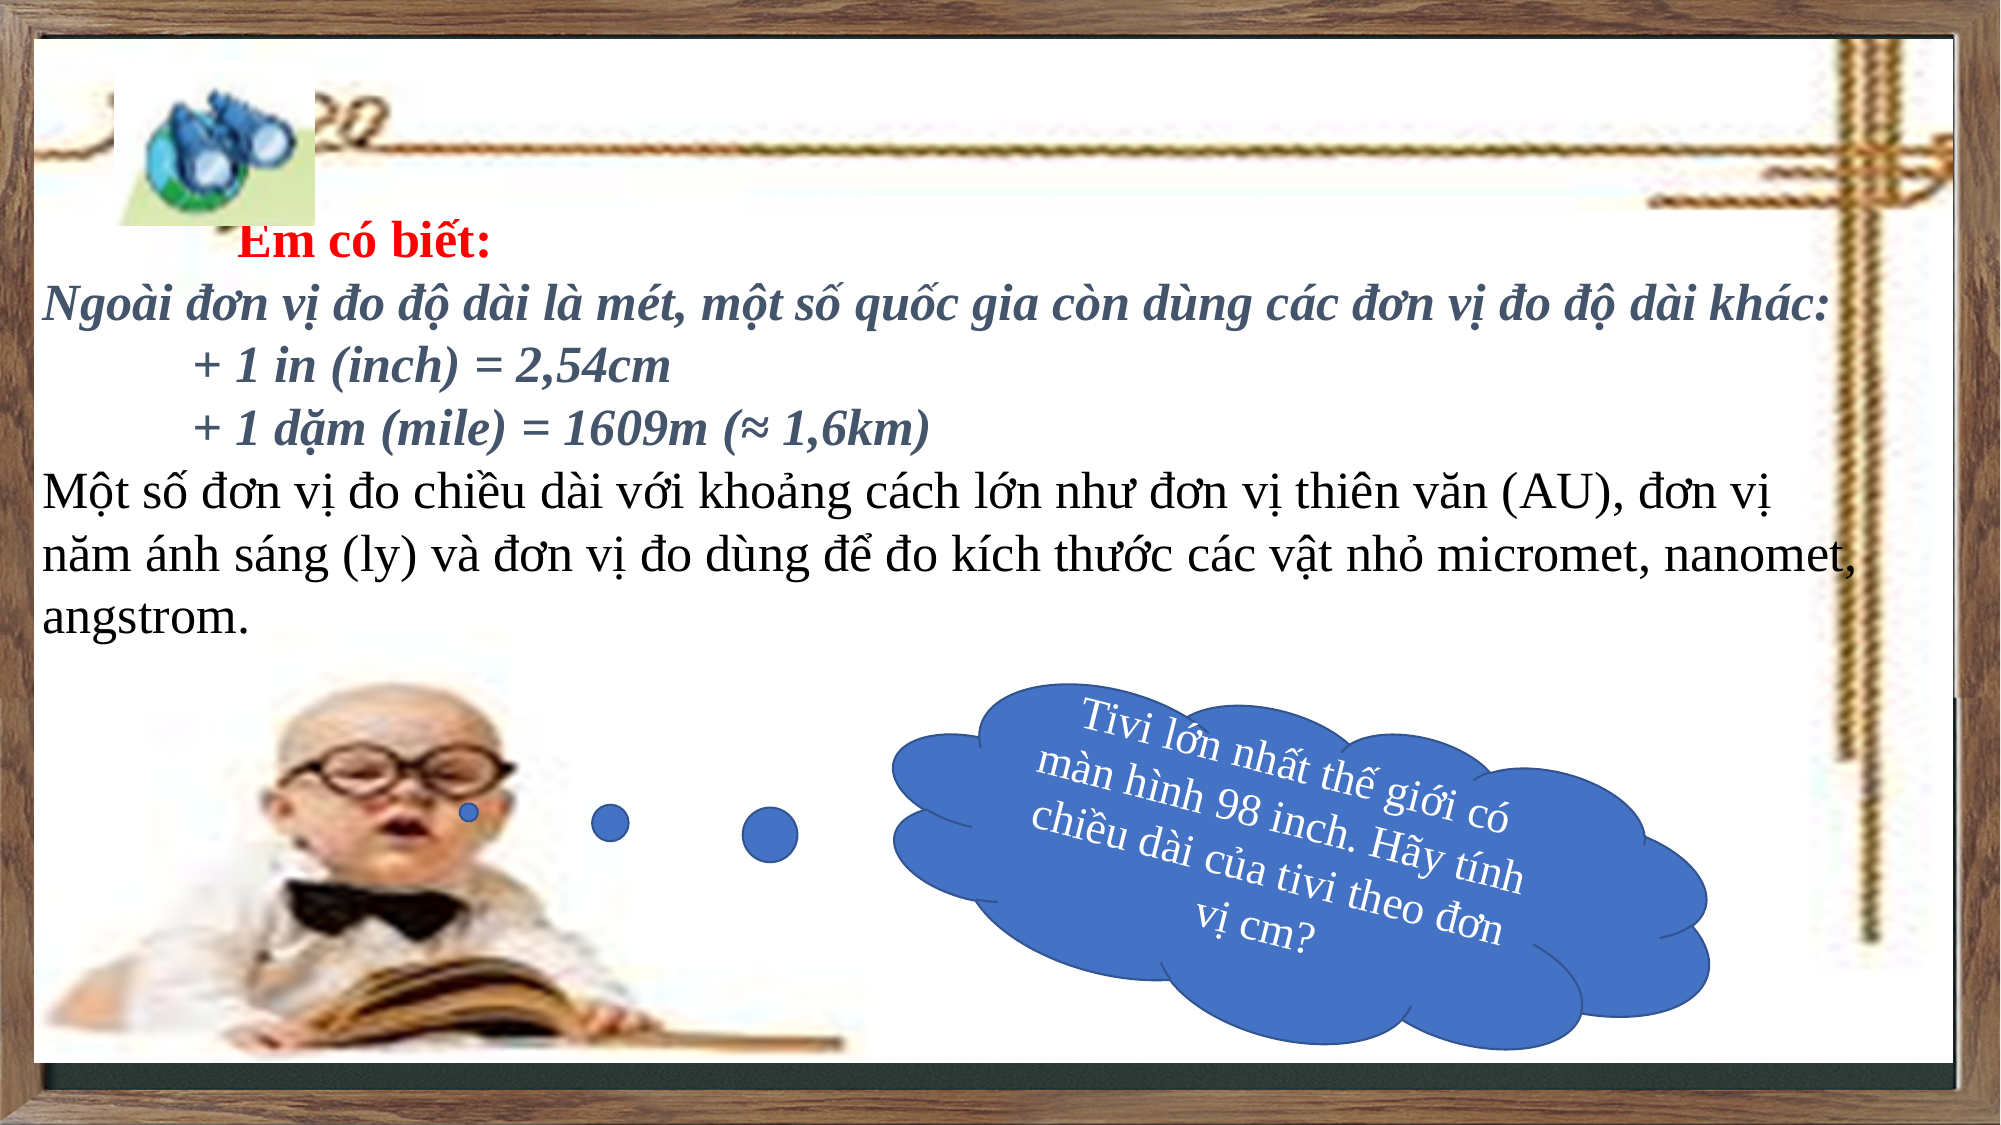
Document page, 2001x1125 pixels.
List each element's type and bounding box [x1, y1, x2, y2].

picture [0, 0, 2001, 1125]
text_box [24, 61, 1890, 698]
